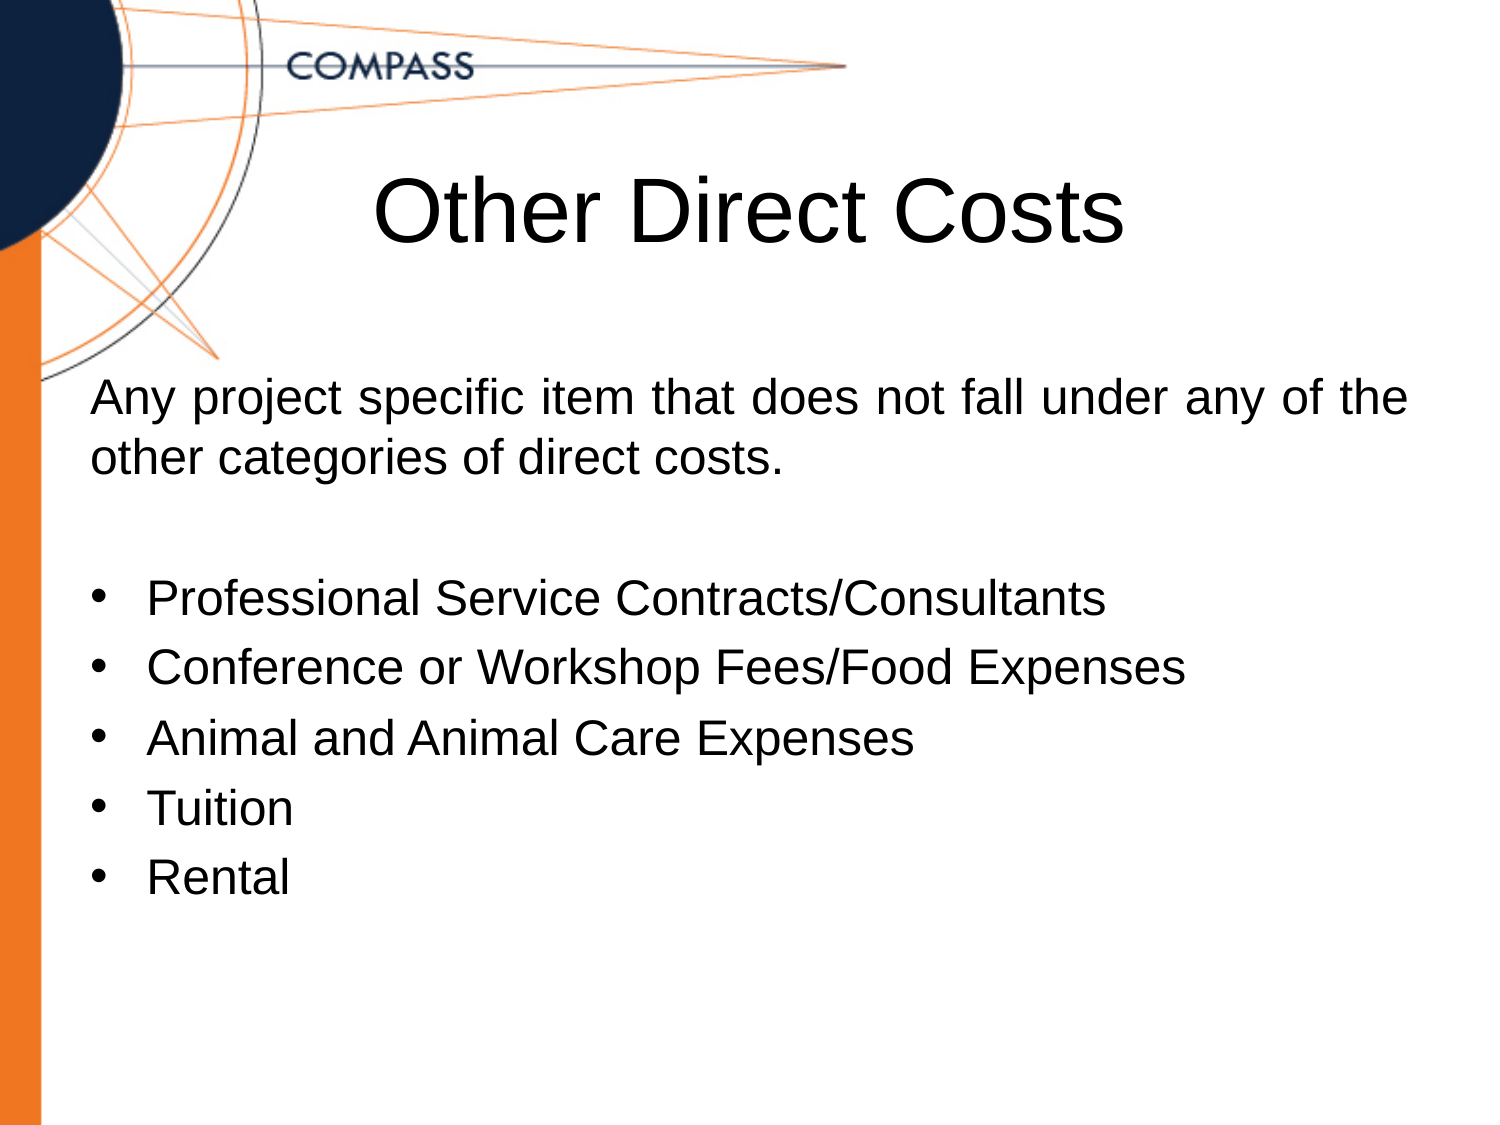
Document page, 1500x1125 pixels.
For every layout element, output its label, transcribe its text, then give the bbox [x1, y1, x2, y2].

list Any project specific item that does not fall under any of the other categories of direct costs. Professional Service Contracts/Consultants Conference or Workshop Fees/Food Expenses Animal and Animal Care Expenses Tuition Rental [75, 357, 1425, 1100]
picture [0, 0, 1500, 1125]
title Other Direct Costs [75, 112, 1425, 300]
